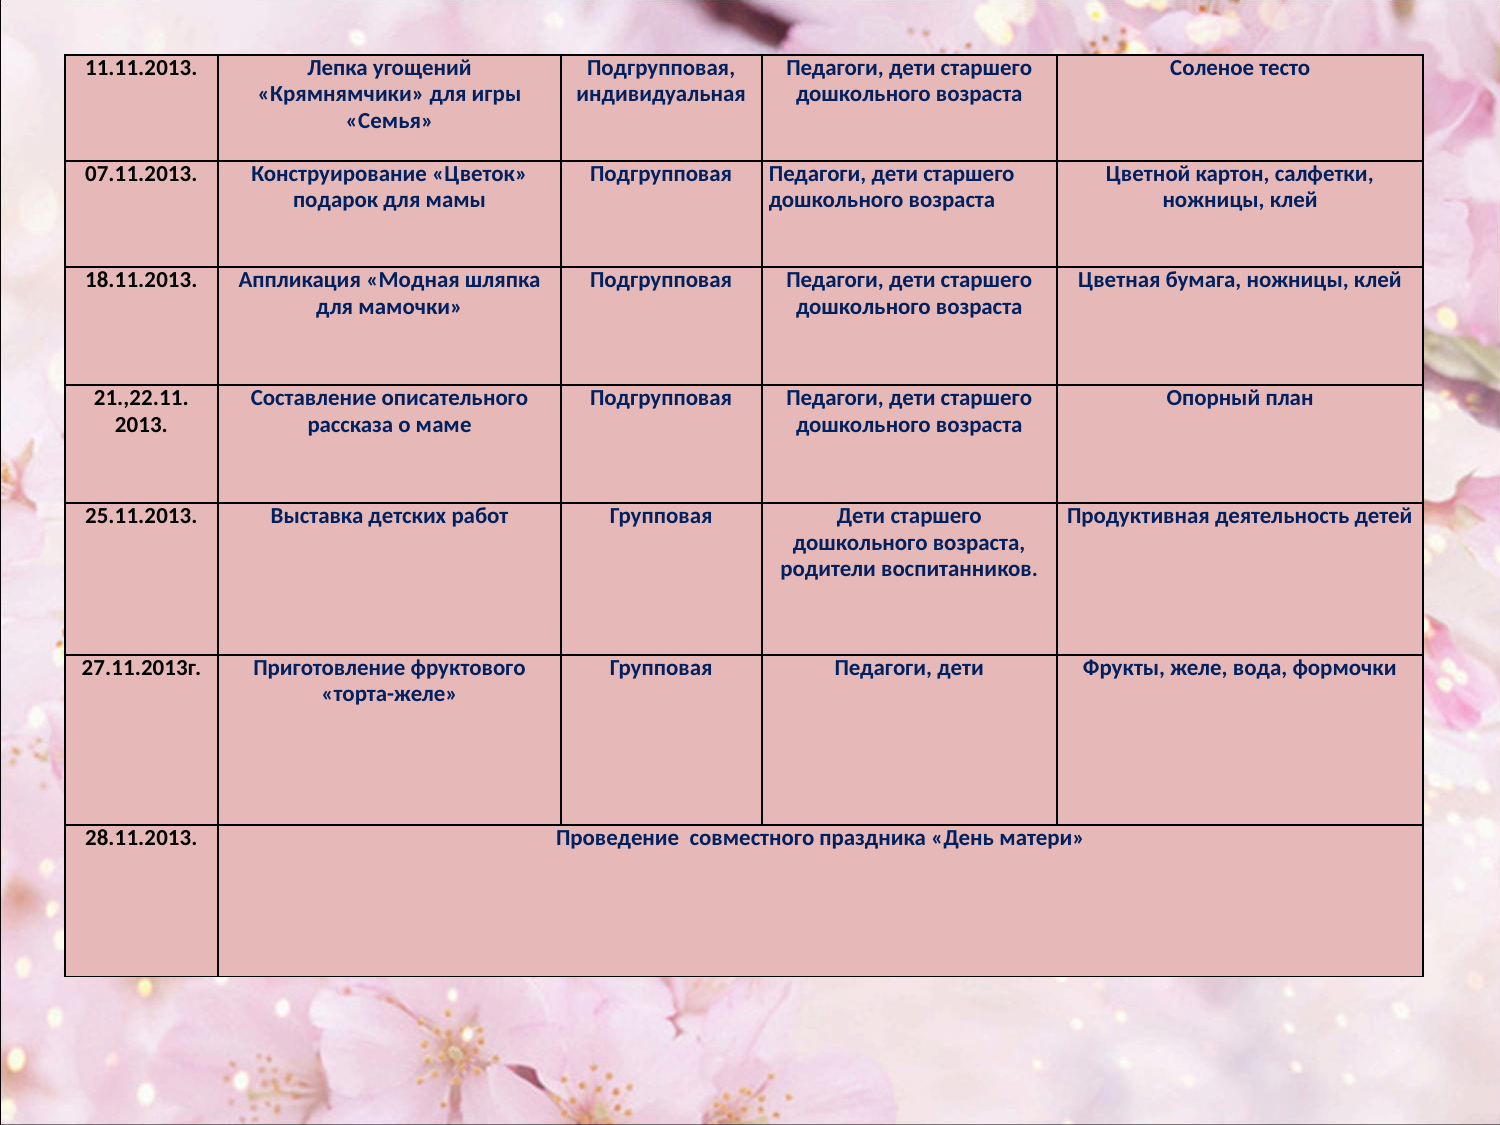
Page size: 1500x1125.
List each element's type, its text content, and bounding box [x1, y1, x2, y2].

table_cell 27.11.2013г. [66, 656, 217, 824]
table_header 11.11.2013. [66, 56, 217, 160]
picture [0, 0, 1500, 1125]
table_cell Выставка детских работ [219, 504, 560, 654]
table_cell Педагоги, дети [763, 656, 1056, 824]
table_cell Продуктивная деятельность детей [1058, 504, 1422, 654]
table_header Соленое тесто [1058, 56, 1422, 160]
table_cell Цветная бумага, ножницы, клей [1058, 268, 1422, 384]
table_cell Групповая [562, 504, 761, 654]
table_cell Педагоги, дети старшего дошкольного возраста [763, 162, 1056, 266]
table_cell Групповая [562, 656, 761, 824]
table_cell Цветной картон, салфетки, ножницы, клей [1058, 162, 1422, 266]
table_cell 07.11.2013. [66, 162, 217, 266]
table_cell Дети старшего дошкольного возраста, родители воспитанников. [763, 504, 1056, 654]
table_cell 21.,22.11. 2013. [66, 386, 217, 502]
table_cell Фрукты, желе, вода, формочки [1058, 656, 1422, 824]
table_cell Проведение совместного праздника «День матери» [219, 826, 1422, 976]
table_cell Конструирование «Цветок» подарок для мамы [219, 162, 560, 266]
table_cell Аппликация «Модная шляпка для мамочки» [219, 268, 560, 384]
table_cell 28.11.2013. [66, 826, 217, 976]
table_header Педагоги, дети старшего дошкольного возраста [763, 56, 1056, 160]
table_header Лепка угощений «Крямнямчики» для игры «Семья» [219, 56, 560, 160]
table_cell Подгрупповая [562, 162, 761, 266]
table_header Подгрупповая, индивидуальная [562, 56, 761, 160]
table_cell Приготовление фруктового «торта-желе» [219, 656, 560, 824]
table_cell Подгрупповая [562, 386, 761, 502]
table_cell 25.11.2013. [66, 504, 217, 654]
table_cell Подгрупповая [562, 268, 761, 384]
table_cell 18.11.2013. [66, 268, 217, 384]
table_cell Педагоги, дети старшего дошкольного возраста [763, 386, 1056, 502]
table_cell Составление описательного рассказа о маме [219, 386, 560, 502]
table_cell Опорный план [1058, 386, 1422, 502]
table_cell Педагоги, дети старшего дошкольного возраста [763, 268, 1056, 384]
